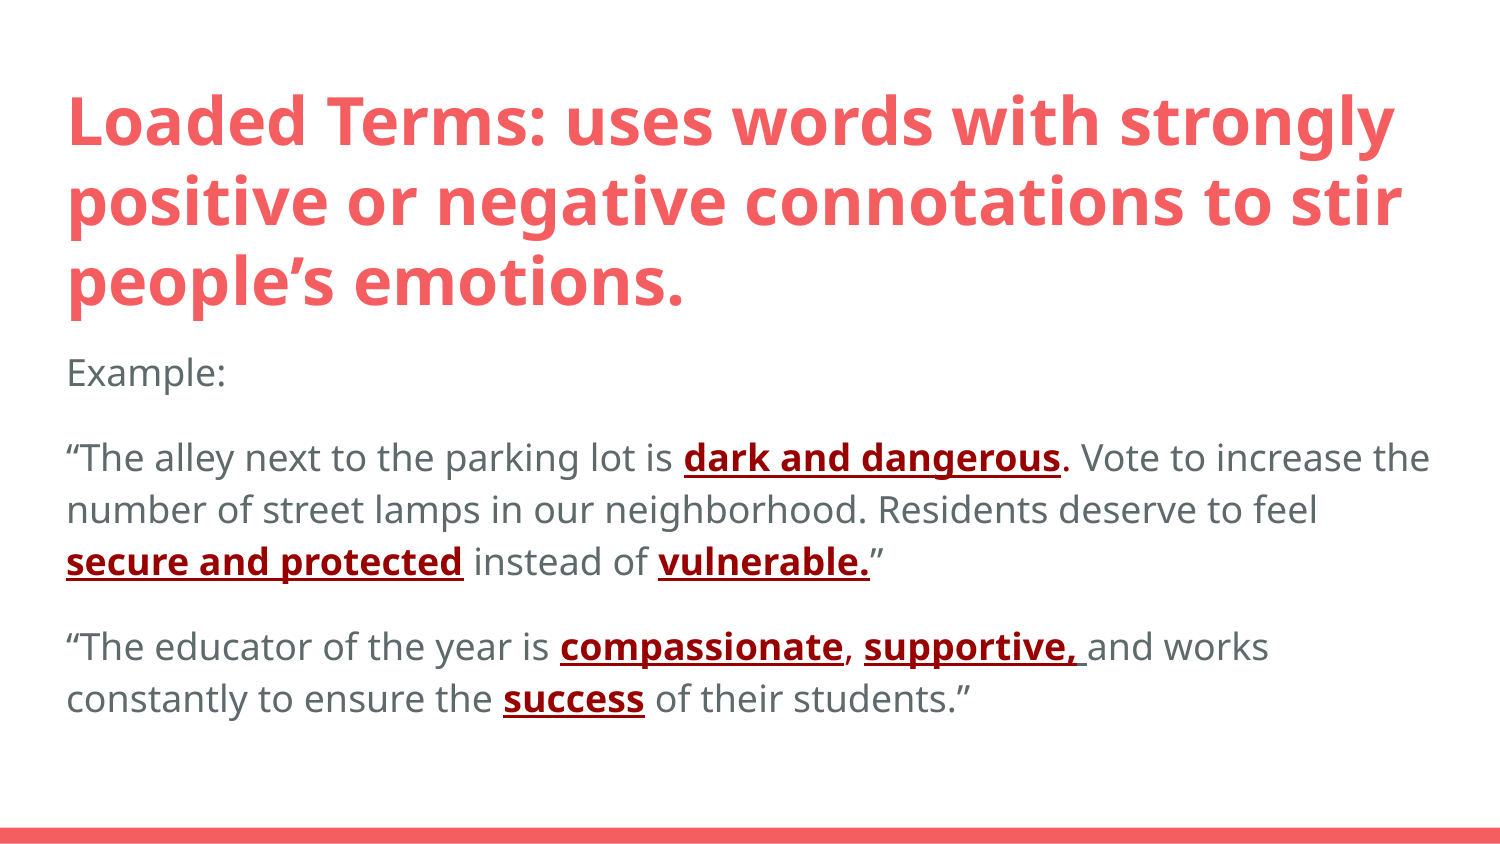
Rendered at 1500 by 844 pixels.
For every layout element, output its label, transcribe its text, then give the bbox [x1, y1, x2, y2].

list Example: “The alley next to the parking lot is dark and dangerous. Vote to increase the number of street lamps in our neighborhood. Residents deserve to feel secure and protected instead of vulnerable.” “The educator of the year is compassionate, supportive, and works constantly to ensure the success of their students.” [51, 327, 1449, 770]
title Loaded Terms: uses words with strongly positive or negative connotations to stir people’s emotions. [51, 64, 1449, 311]
